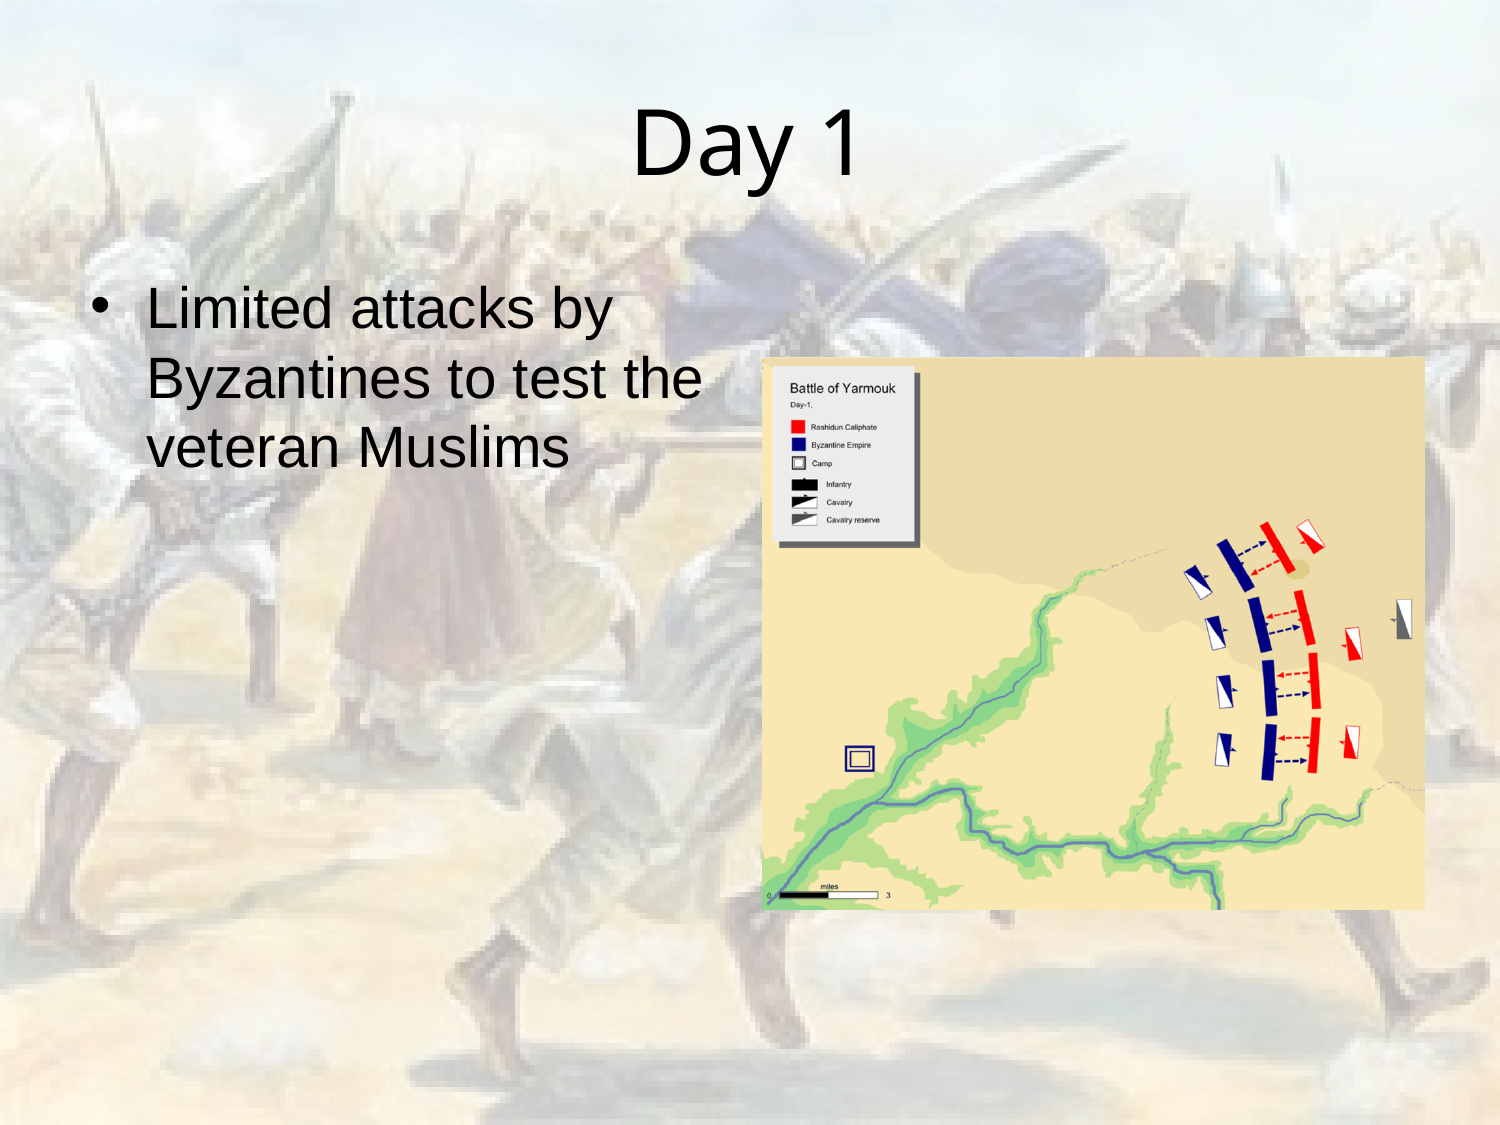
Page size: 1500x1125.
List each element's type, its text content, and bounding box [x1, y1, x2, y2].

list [762, 357, 1426, 911]
list Limited attacks by Byzantines to test the veteran Muslims [75, 262, 738, 1005]
title Day 1 [75, 45, 1425, 233]
